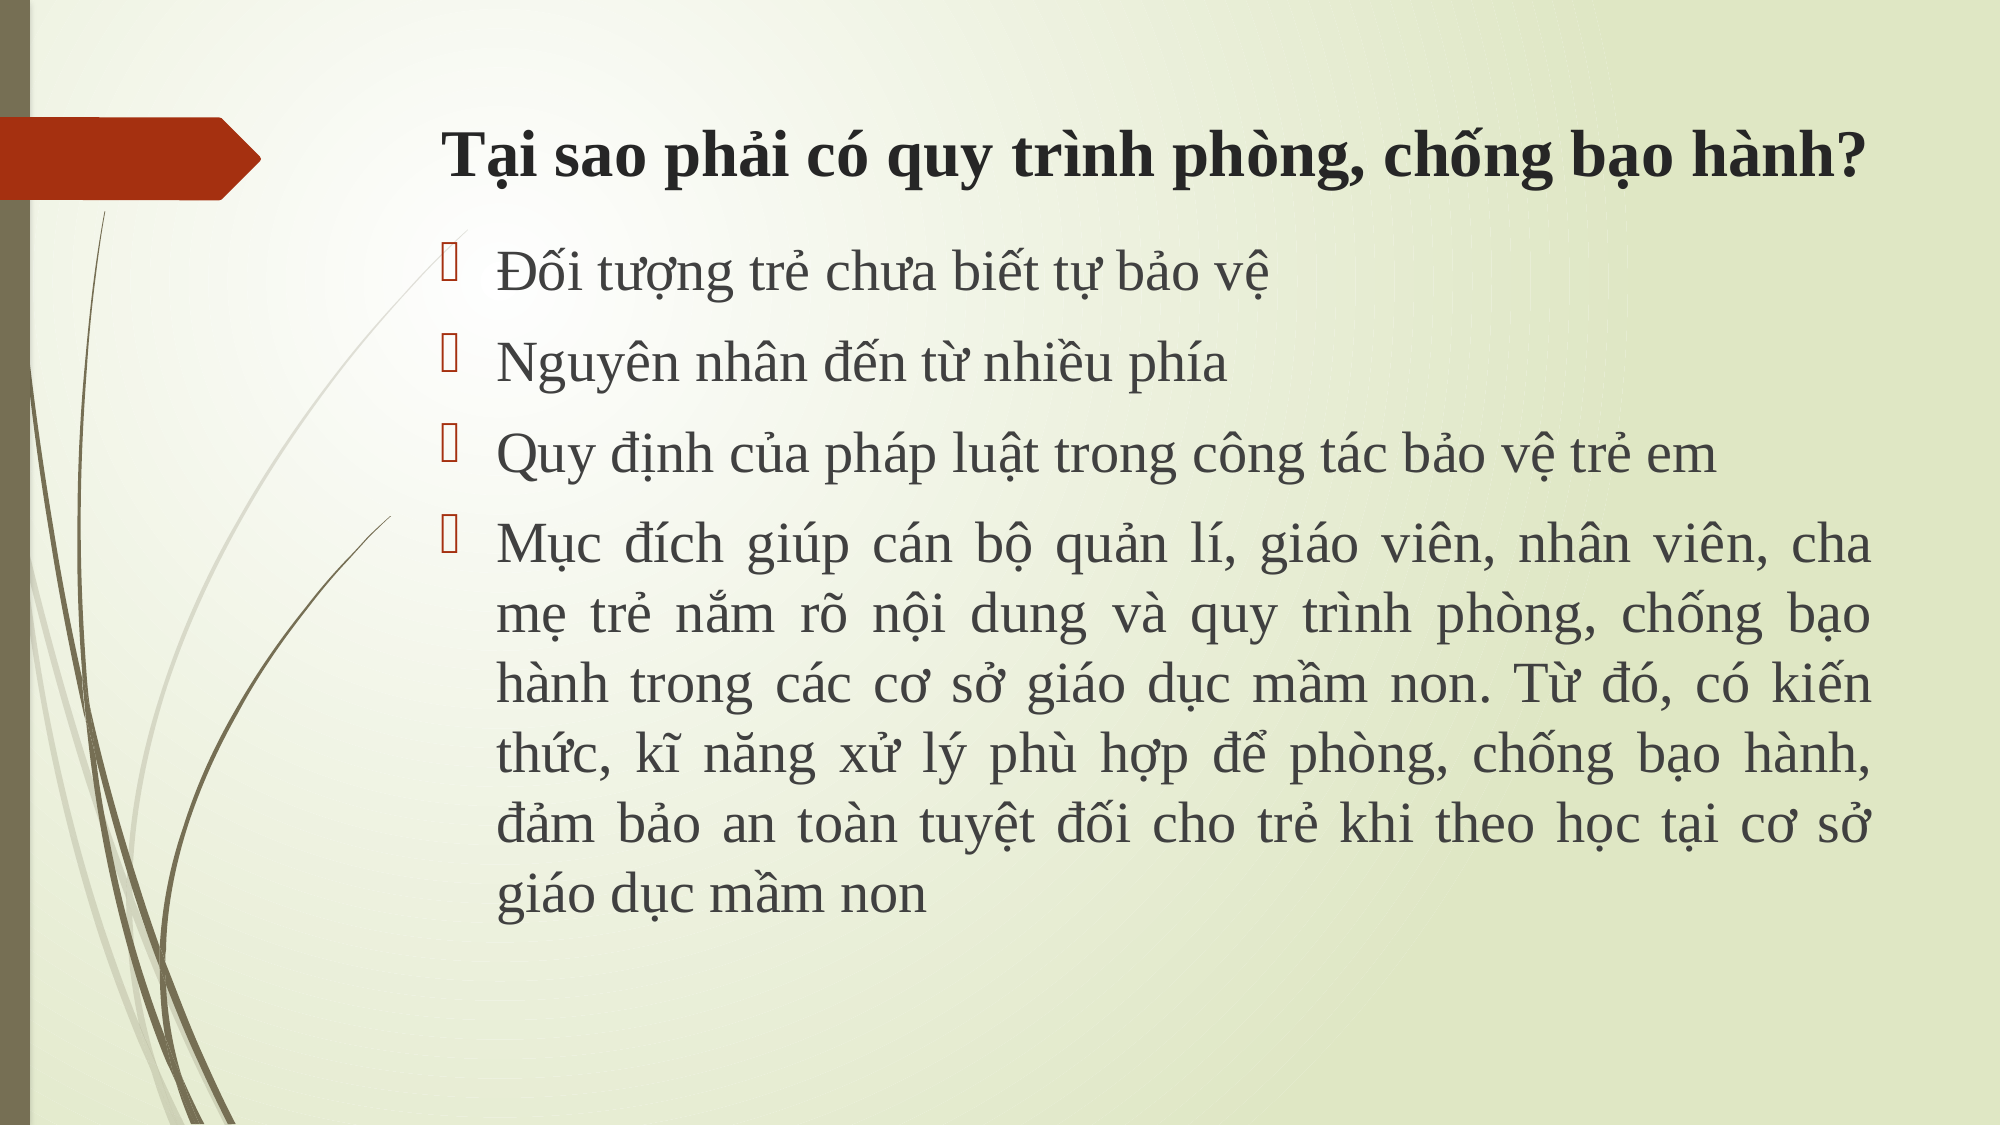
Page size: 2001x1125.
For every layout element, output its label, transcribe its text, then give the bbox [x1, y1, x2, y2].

list Đối tượng trẻ chưa biết tự bảo vệ Nguyên nhân đến từ nhiều phía Quy định của pháp luật trong công tác bảo vệ trẻ em Mục đích giúp cán bộ quản lí, giáo viên, nhân viên, cha mẹ trẻ nắm rõ nội dung và quy trình phòng, chống bạo hành trong các cơ sở giáo dục mầm non. Từ đó, có kiến thức, kĩ năng xử lý phù hợp để phòng, chống bạo hành, đảm bảo an toàn tuyệt đối cho trẻ khi theo học tại cơ sở giáo dục mầm non [424, 224, 1888, 970]
title Tại sao phải có quy trình phòng, chống bạo hành? [425, 102, 1888, 224]
